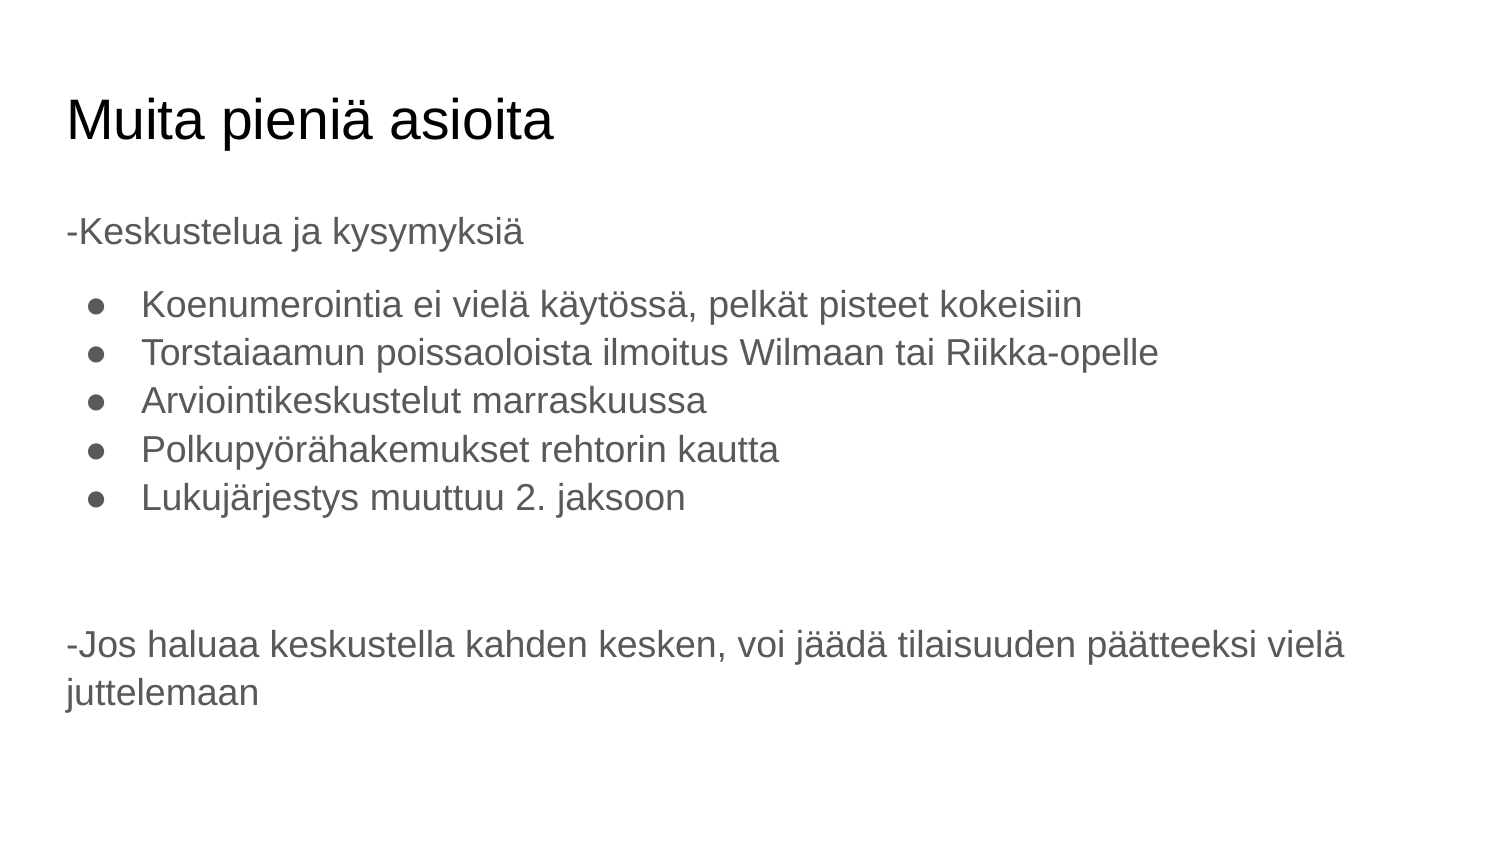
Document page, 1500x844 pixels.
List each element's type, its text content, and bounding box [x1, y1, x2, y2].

title Muita pieniä asioita [51, 72, 1449, 167]
list -Keskustelua ja kysymyksiä Koenumerointia ei vielä käytössä, pelkät pisteet kokeisiin Torstaiaamun poissaoloista ilmoitus Wilmaan tai Riikka-opelle Arviointikeskustelut marraskuussa Polkupyörähakemukset rehtorin kautta Lukujärjestys muuttuu 2. jaksoon -Jos haluaa keskustella kahden kesken, voi jäädä tilaisuuden päätteeksi vielä juttelemaan [51, 189, 1449, 750]
